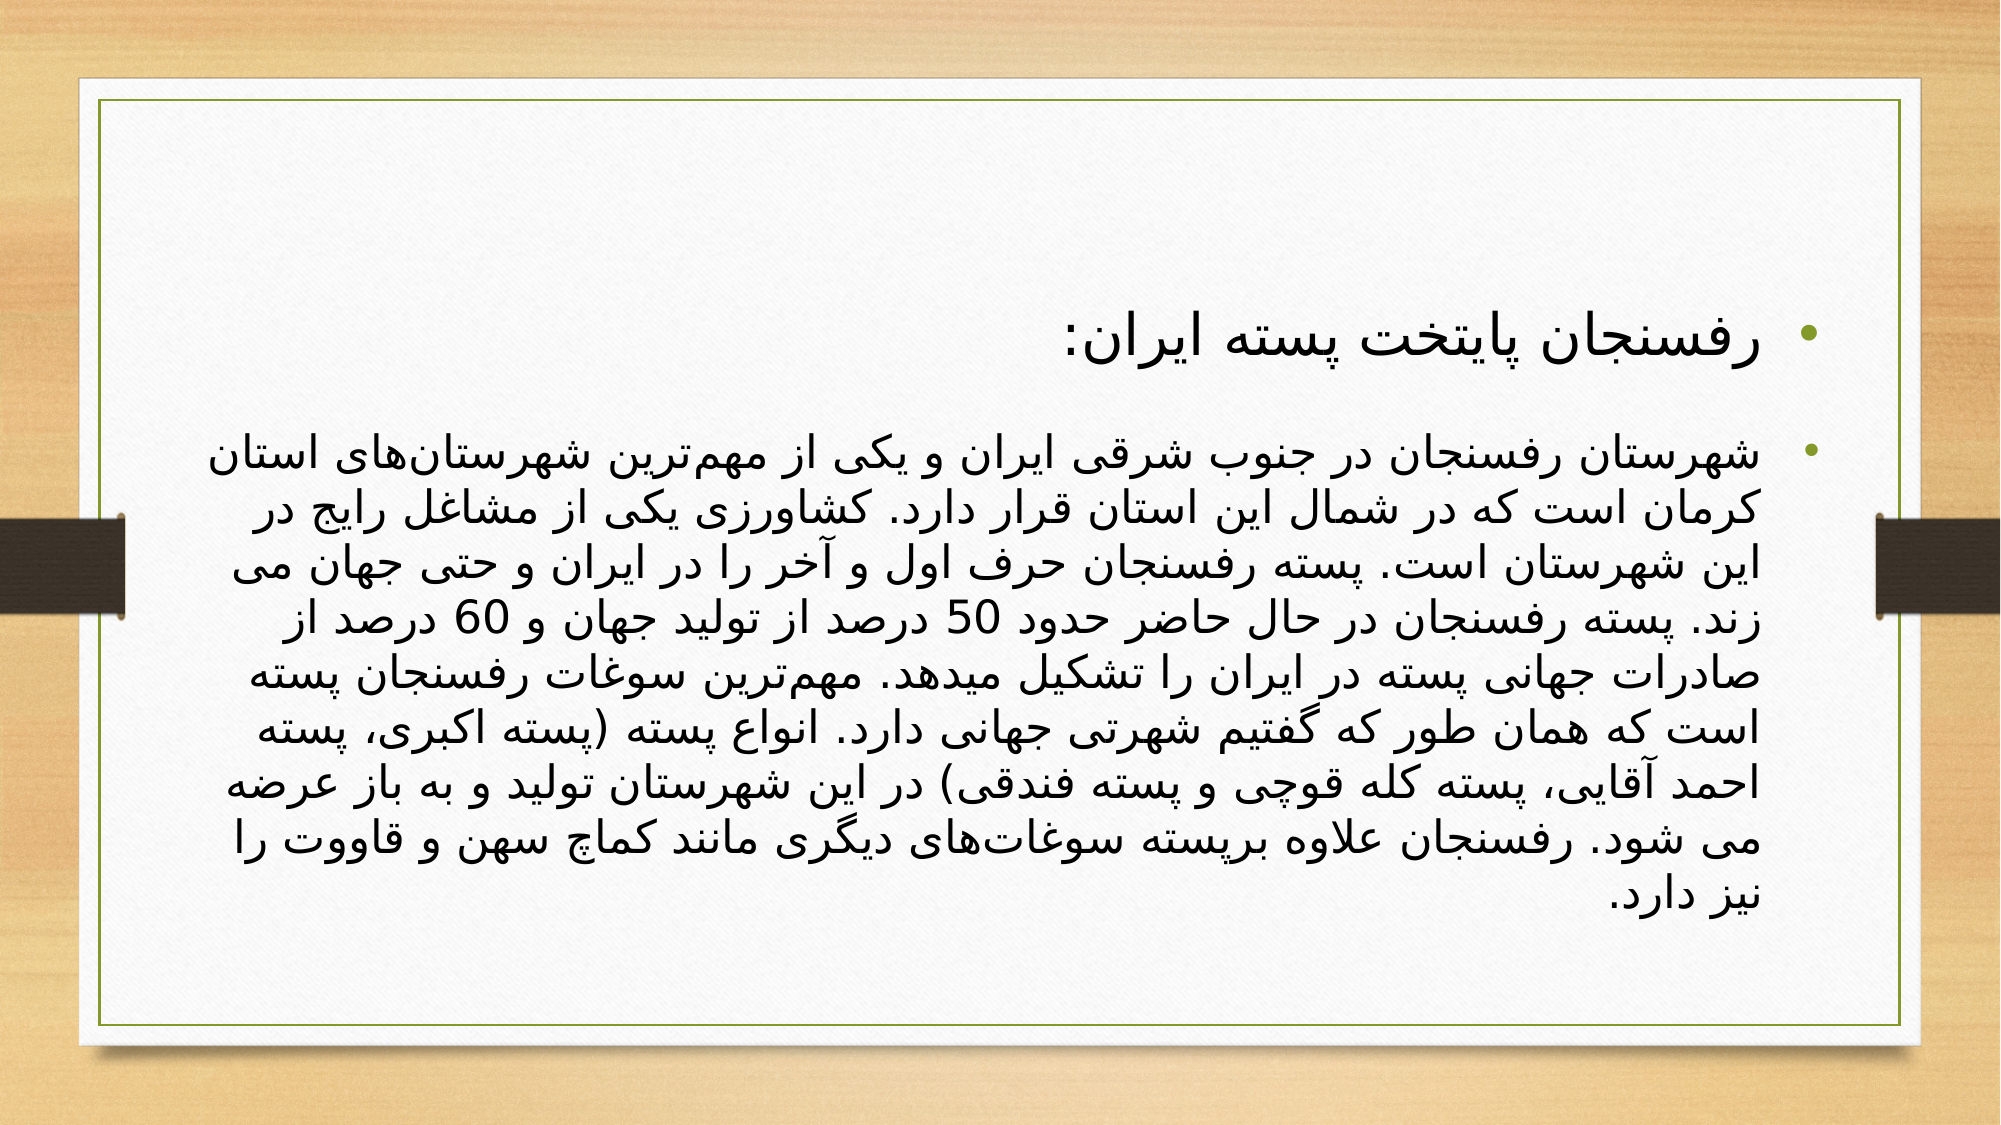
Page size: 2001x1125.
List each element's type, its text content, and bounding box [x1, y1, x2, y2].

text_box رفسنجان پایتخت پسته ایران: شهرستان رفسنجان در جنوب شرقی ایران و یکی از مهم‌ترین شهرستان‌های استان کرمان است که در شمال این استان قرار دارد. کشاورزی یکی از مشاغل رایج در این شهرستان است. پسته رفسنجان حرف اول و آخر را در ایران و حتی جهان می زند. پسته رفسنجان در حال حاضر حدود 50 درصد از تولید جهان و 60 درصد از صادرات جهانی پسته در ایران را تشکیل میدهد. مهم‌ترین سوغات رفسنجان پسته است که همان طور که گفتیم شهرتی جهانی دارد. انواع پسته (پسته اکبری، پسته احمد آقایی، پسته کله قوچی و پسته فندقی) در این شهرستان تولید و به باز عرضه می شود. رفسنجان علاوه برپسته سوغات‌های دیگری مانند کماچ سهن و قاووت را نیز دارد. [181, 290, 1835, 925]
picture [0, 0, 2001, 1125]
